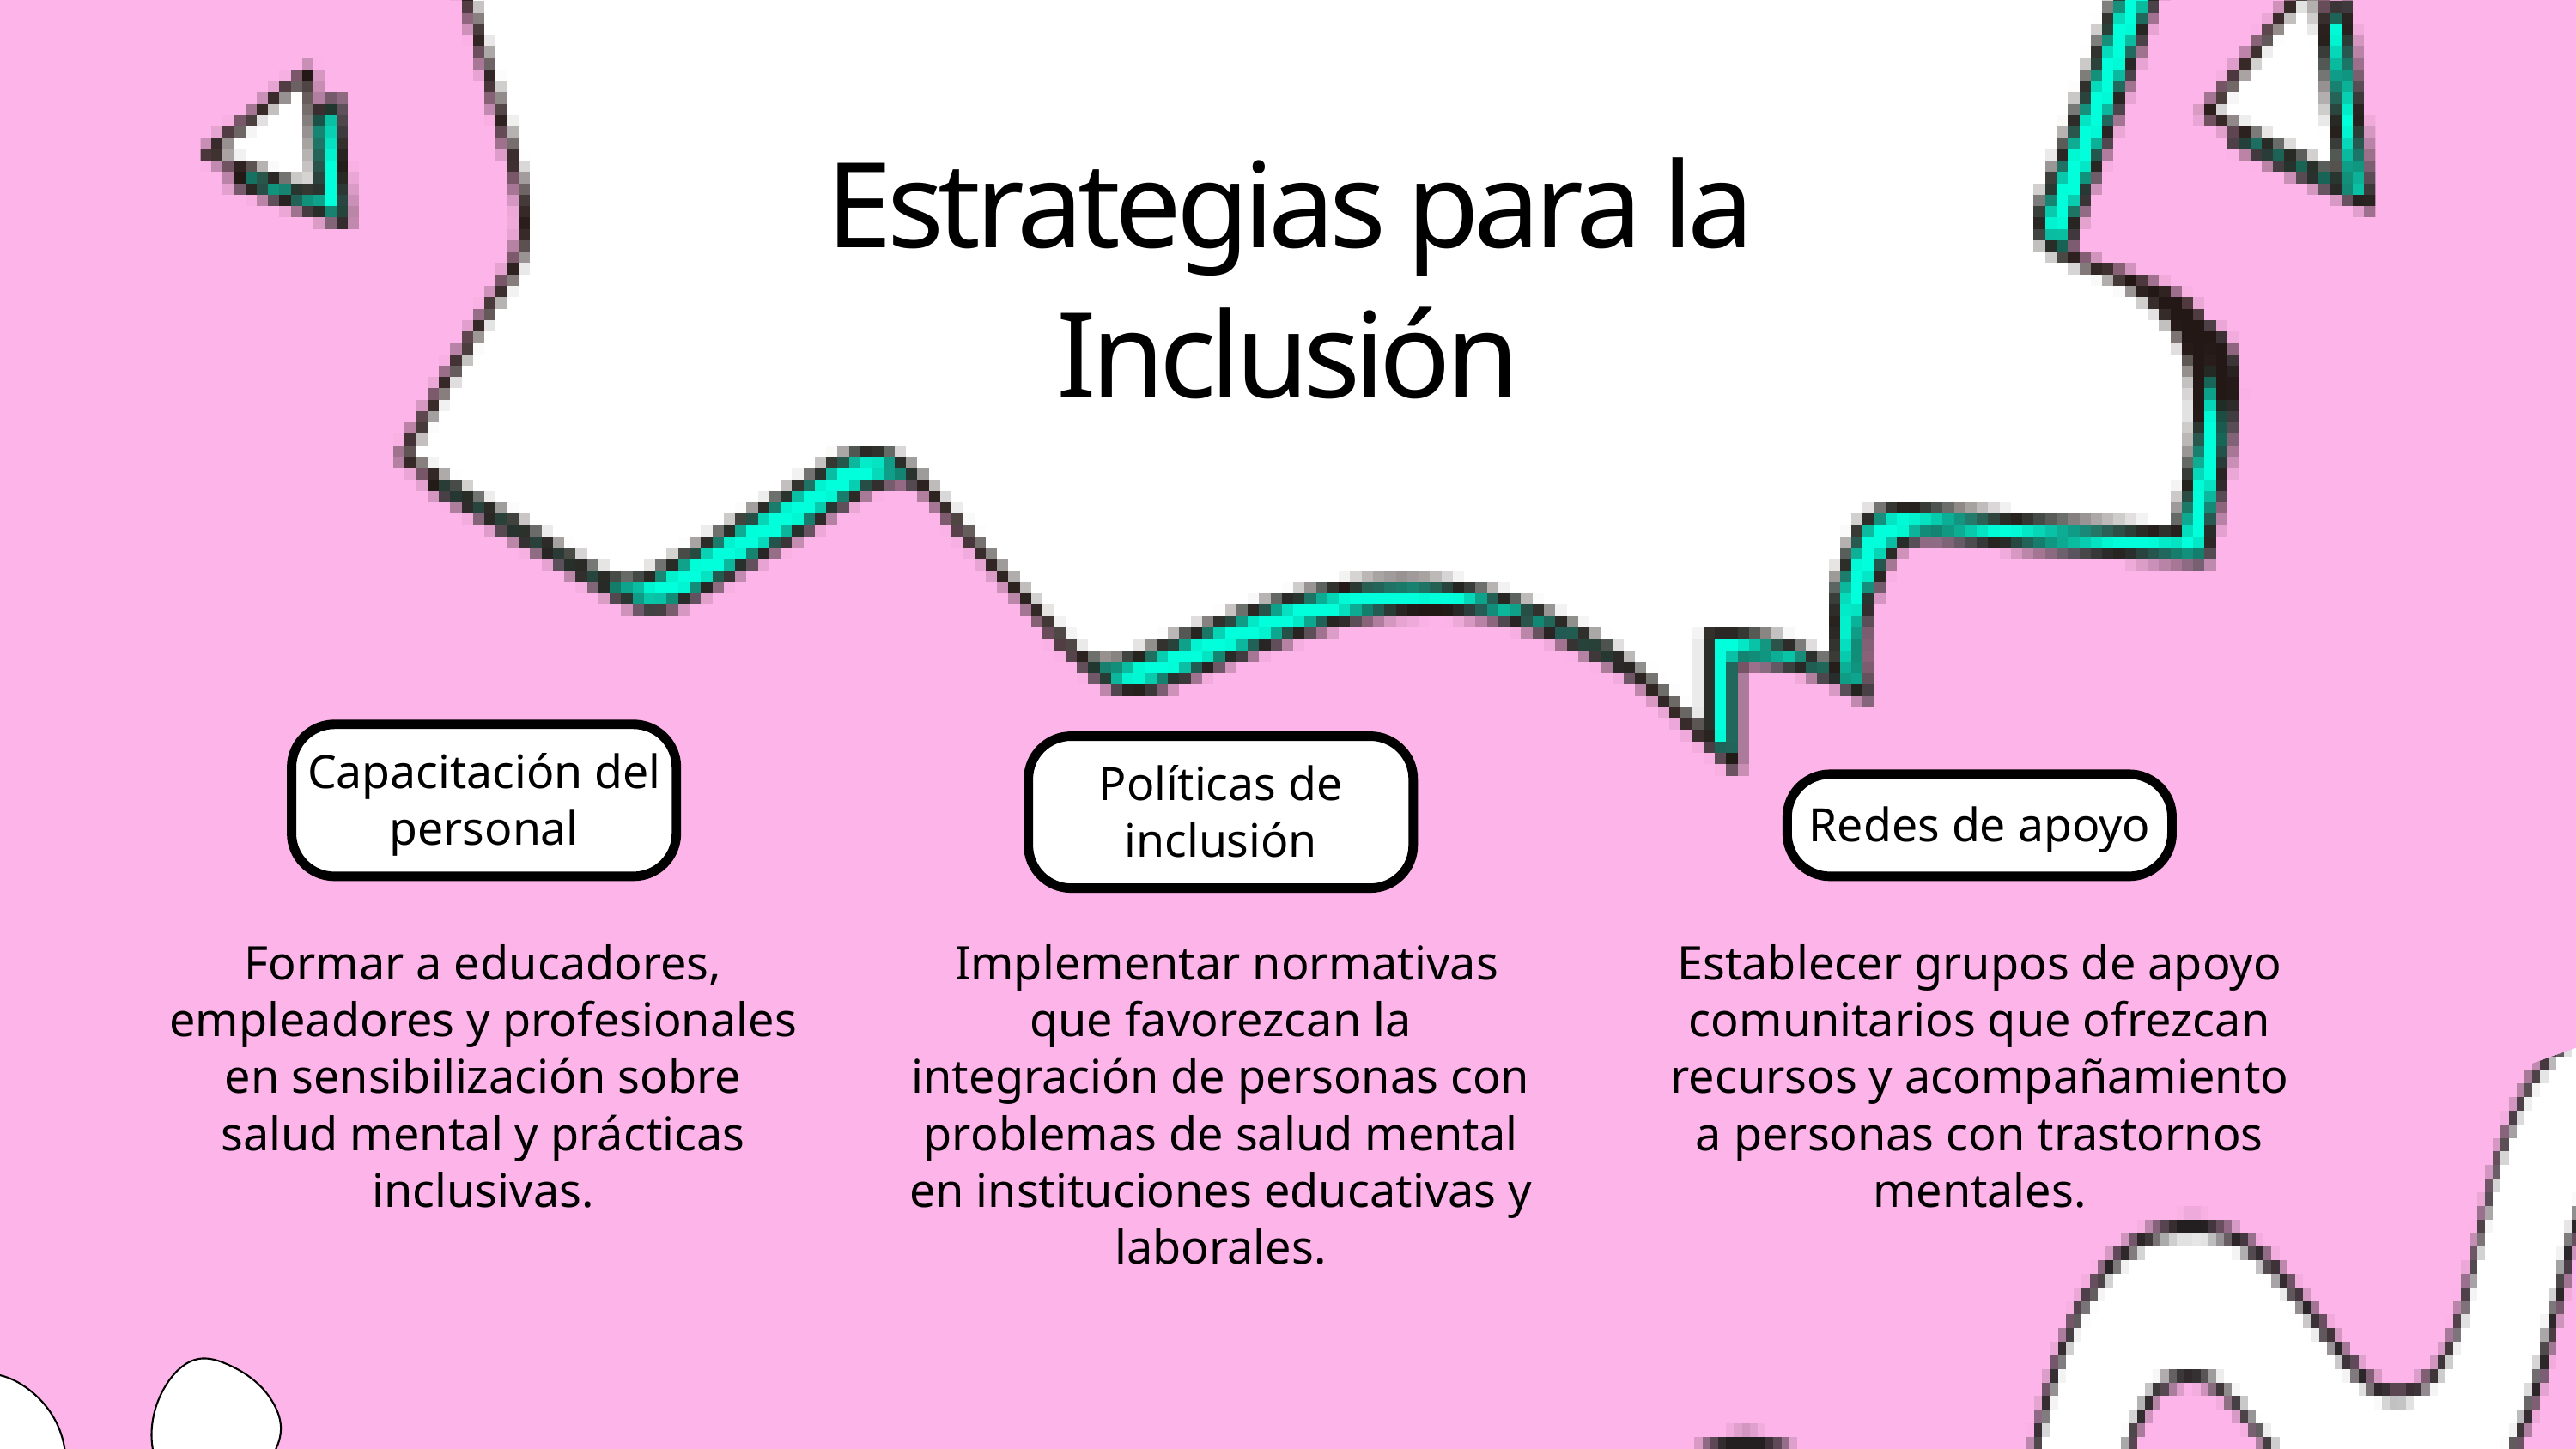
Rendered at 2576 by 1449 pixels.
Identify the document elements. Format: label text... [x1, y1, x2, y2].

text_box [200, 0, 2376, 776]
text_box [1787, 773, 2172, 877]
text_box Implementar normativas que favorezcan la integración de personas con problemas de salud mental en instituciones educativas y laborales. [904, 931, 1537, 1274]
text_box Formar a educadores, empleadores y profesionales en sensibilización sobre salud mental y prácticas inclusivas. [167, 931, 799, 1217]
text_box Estrategias para la Inclusión [776, 120, 1800, 422]
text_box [1028, 736, 1414, 888]
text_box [0, 1361, 277, 1449]
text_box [291, 724, 677, 877]
text_box [1663, 1047, 2576, 1449]
text_box Establecer grupos de apoyo comunitarios que ofrezcan recursos y acompañamiento a personas con trastornos mentales. [1663, 931, 2295, 1217]
